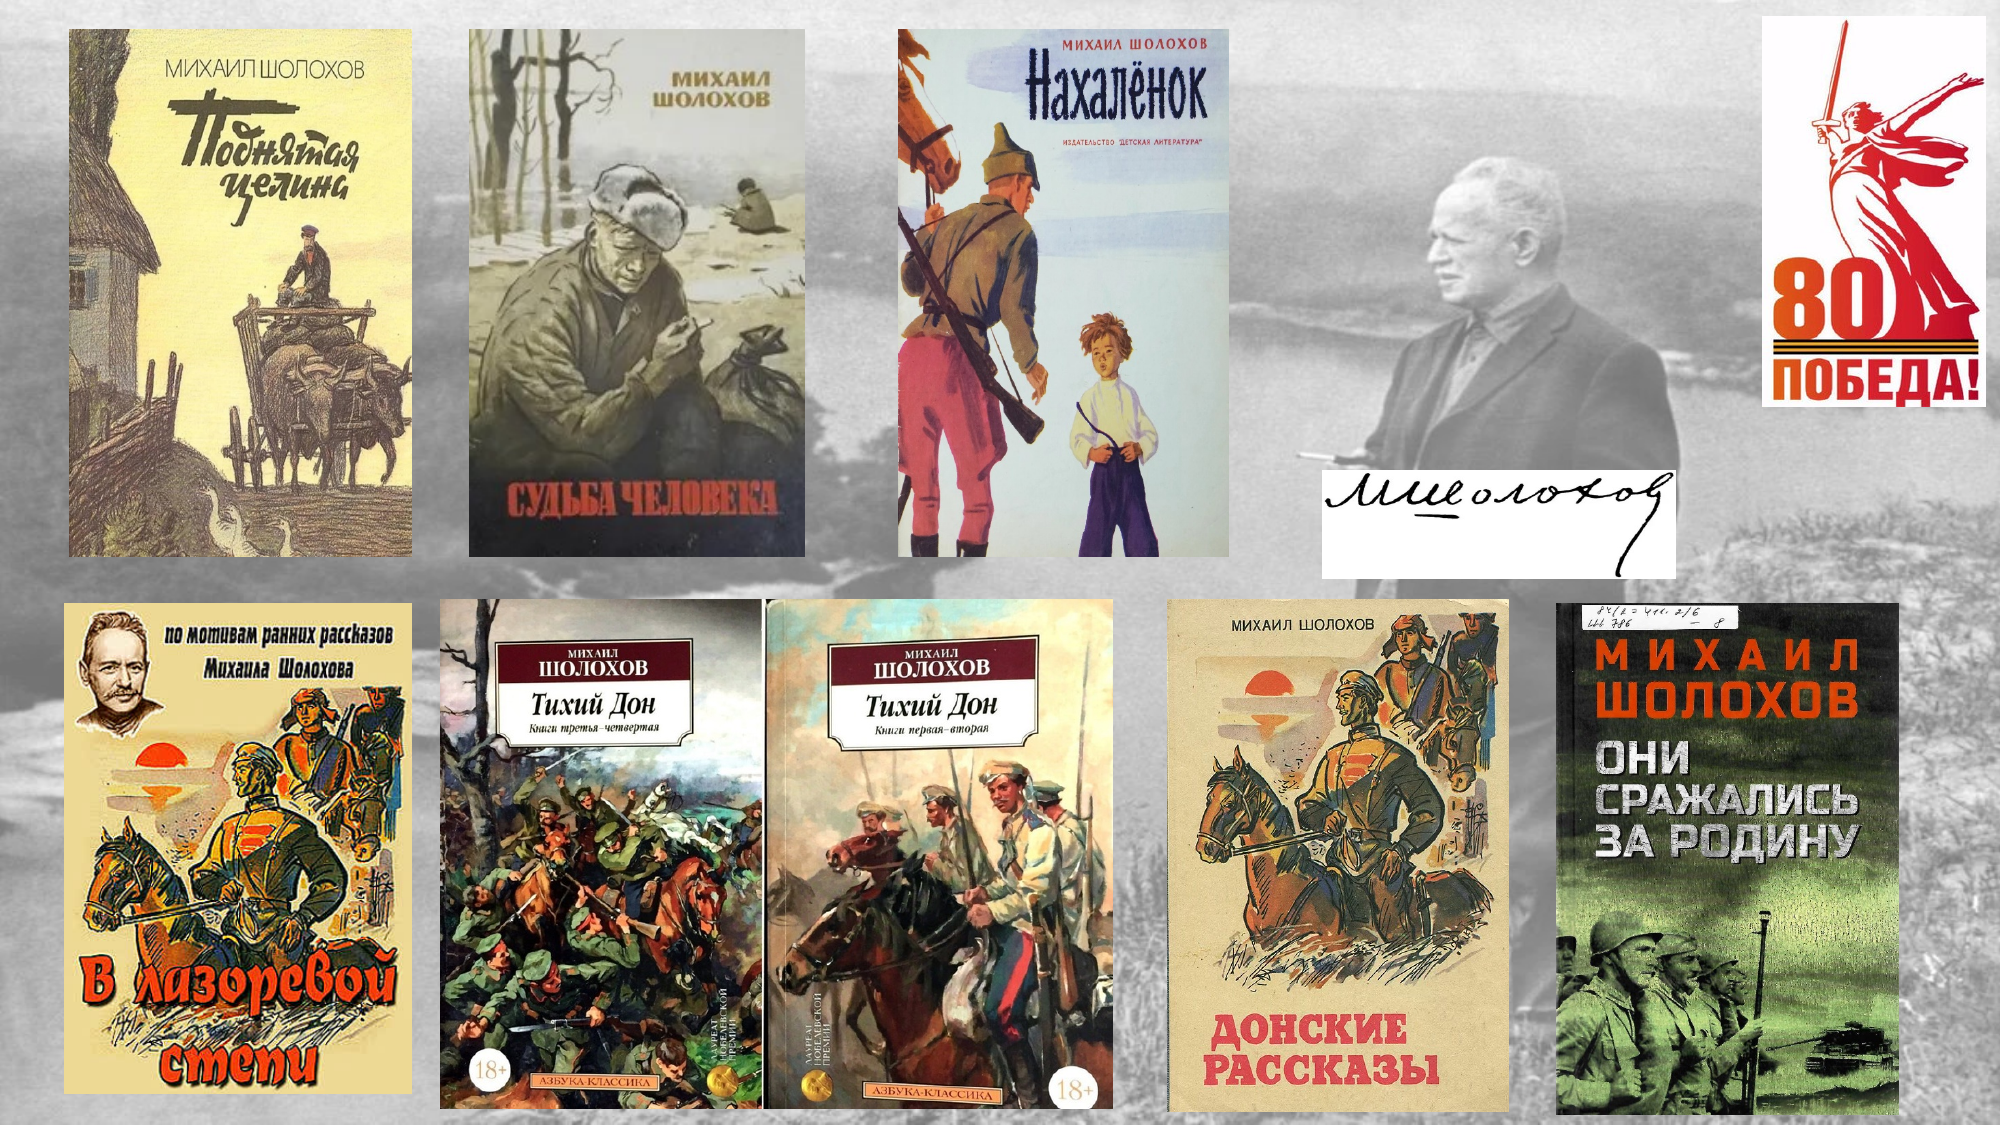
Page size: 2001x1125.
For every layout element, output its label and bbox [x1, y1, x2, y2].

picture [469, 29, 805, 557]
picture [69, 29, 412, 557]
picture [898, 29, 1229, 557]
picture [439, 599, 1113, 1109]
picture [64, 603, 412, 1094]
picture [1556, 603, 1899, 1115]
picture [1762, 16, 1986, 407]
picture [1167, 599, 1509, 1112]
picture [1322, 470, 1676, 579]
